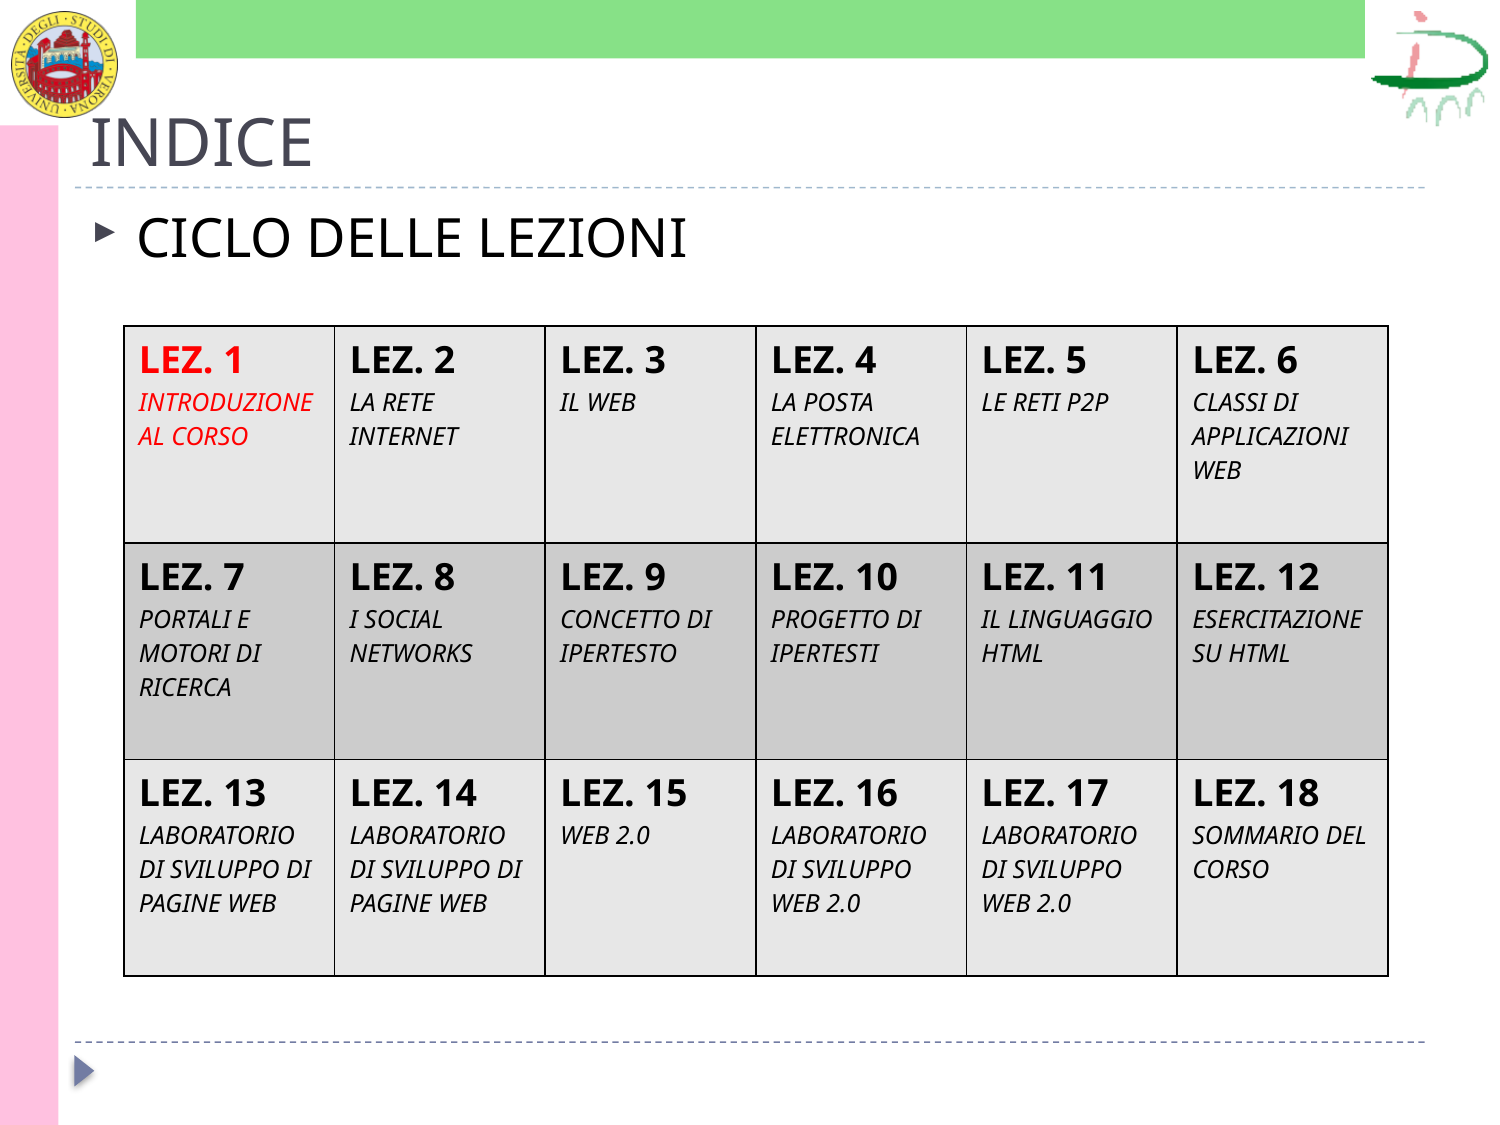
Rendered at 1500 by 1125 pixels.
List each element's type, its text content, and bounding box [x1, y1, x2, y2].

table_cell LEZ. 14 LABORATORIO DI SVILUPPO DI PAGINE WEB [335, 760, 544, 975]
table_header LEZ. 2 LA RETE INTERNET [335, 327, 544, 542]
table_cell LEZ. 11 IL LINGUAGGIO HTML [967, 544, 1176, 759]
table_cell LEZ. 10 PROGETTO DI IPERTESTI [757, 544, 966, 759]
table_cell LEZ. 8 I SOCIAL NETWORKS [335, 544, 544, 759]
table_header LEZ. 4 LA POSTA ELETTRONICA [757, 327, 966, 542]
table_cell LEZ. 9 CONCETTO DI IPERTESTO [546, 544, 755, 759]
table_header LEZ. 5 LE RETI P2P [967, 327, 1176, 542]
table_cell LEZ. 7 PORTALI E MOTORI DI RICERCA [125, 544, 334, 759]
table_header LEZ. 1 INTRODUZIONE AL CORSO [125, 327, 334, 542]
table_cell LEZ. 16 LABORATORIO DI SVILUPPO WEB 2.0 [757, 760, 966, 975]
list CICLO DELLE LEZIONI [76, 196, 1427, 315]
table_cell LEZ. 13 LABORATORIO DI SVILUPPO DI PAGINE WEB [125, 760, 334, 975]
table_cell LEZ. 17 LABORATORIO DI SVILUPPO WEB 2.0 [967, 760, 1176, 975]
picture [1371, 11, 1489, 129]
table_cell LEZ. 15 WEB 2.0 [546, 760, 755, 975]
table_cell LEZ. 12 ESERCITAZIONE SU HTML [1178, 544, 1387, 759]
title INDICE [74, 81, 1426, 188]
picture [11, 11, 118, 118]
table_header LEZ. 6 CLASSI DI APPLICAZIONI WEB [1178, 327, 1387, 542]
table_cell LEZ. 18 SOMMARIO DEL CORSO [1178, 760, 1387, 975]
table_header LEZ. 3 IL WEB [546, 327, 755, 542]
